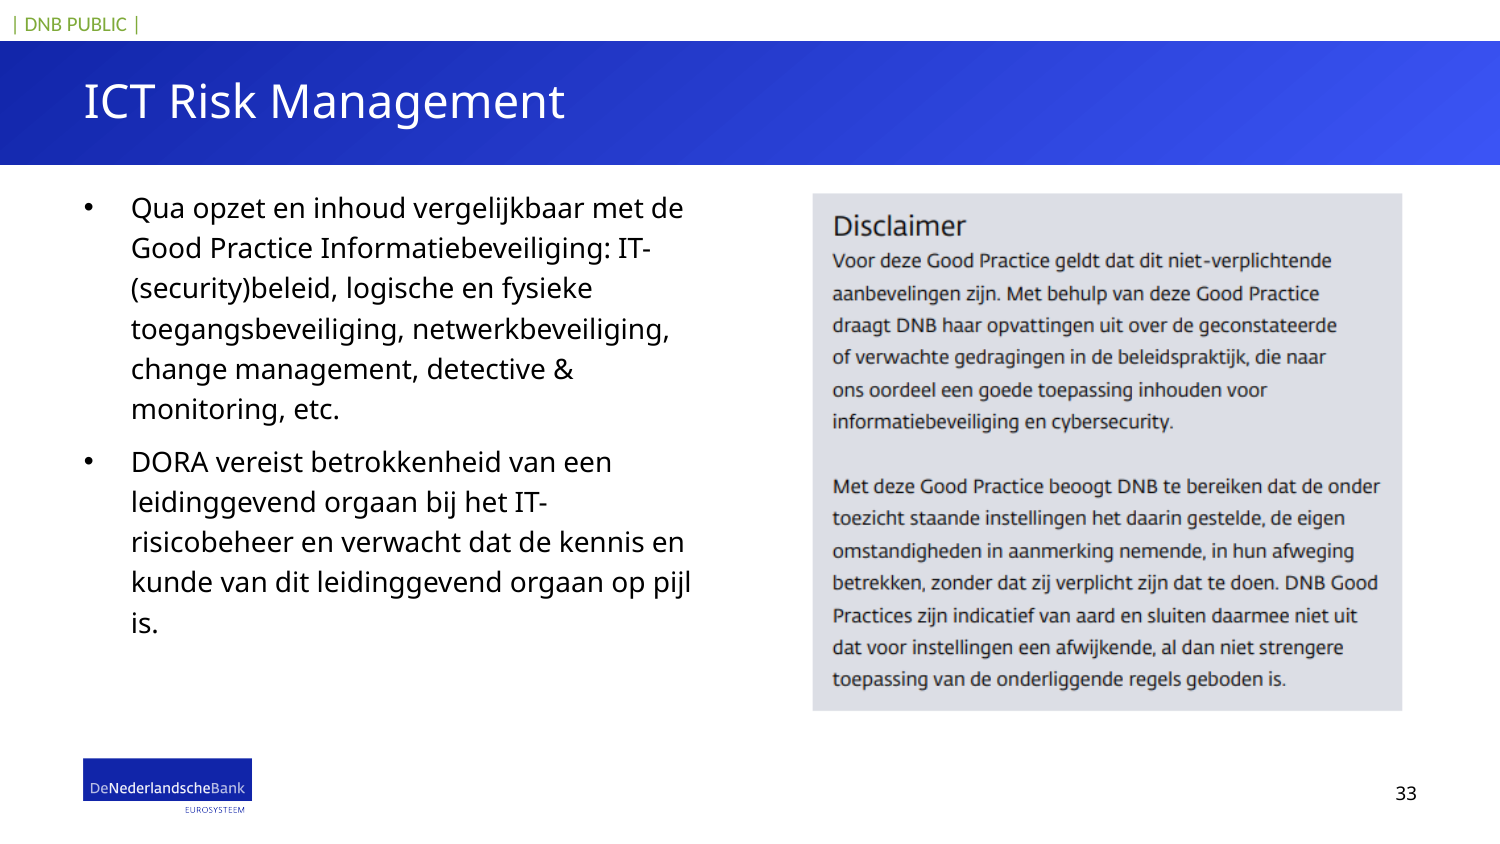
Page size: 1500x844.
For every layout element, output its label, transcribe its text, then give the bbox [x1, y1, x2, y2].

title ICT Risk Management [83, 71, 1417, 132]
list Qua opzet en inhoud vergelijkbaar met de Good Practice Informatiebeveiliging: IT-(security)beleid, logische en fysieke toegangsbeveiliging, netwerkbeveiliging, change management, detective & monitoring, etc. DORA vereist betrokkenheid van een leidinggevend orgaan bij het IT-risicobeheer en verwacht dat de kennis en kunde van dit leidinggevend orgaan op pijl is. [83, 183, 707, 719]
picture [76, 751, 259, 820]
slide_number 33 [1331, 777, 1417, 811]
picture [801, 183, 1409, 719]
